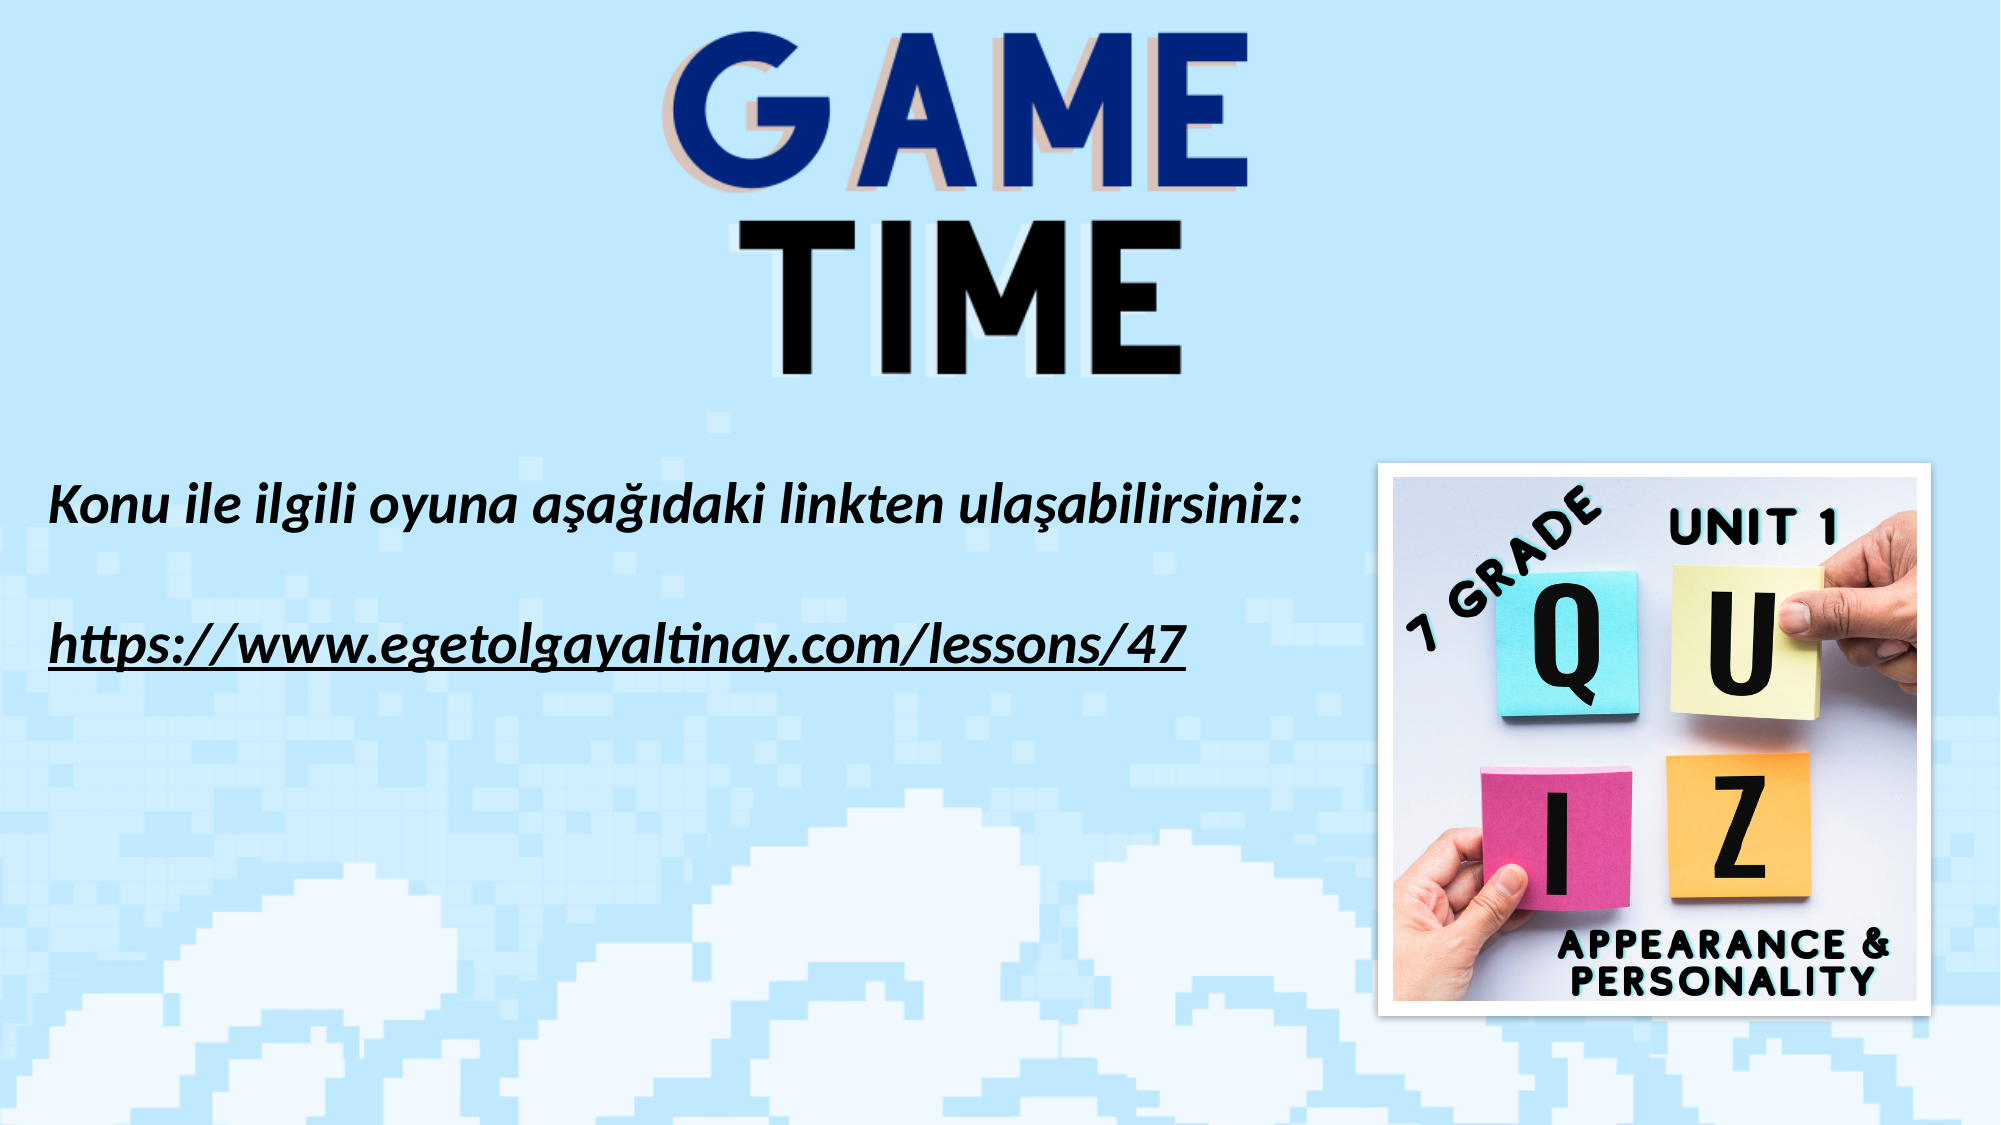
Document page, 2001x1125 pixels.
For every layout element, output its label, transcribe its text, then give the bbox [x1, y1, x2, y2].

text_box Konu ile ilgili oyuna aşağıdaki linkten ulaşabilirsiniz: https://www.egetolgayaltinay.com/lessons/47 [33, 457, 1357, 683]
picture [0, 0, 2001, 1125]
